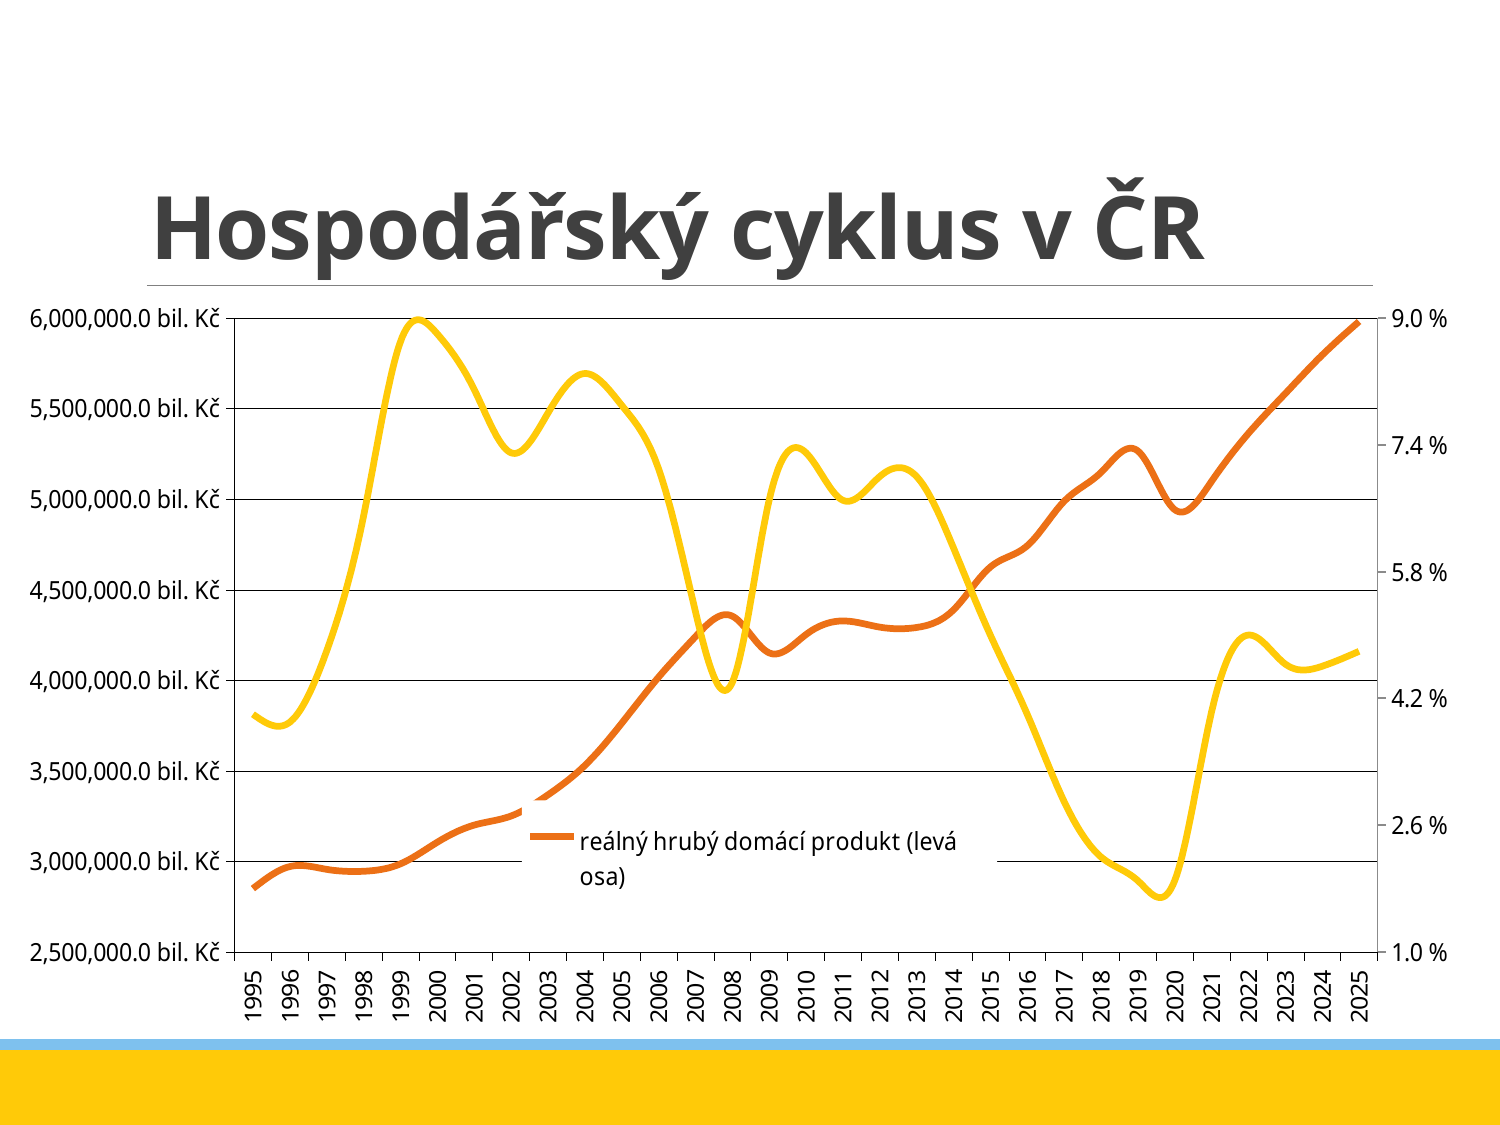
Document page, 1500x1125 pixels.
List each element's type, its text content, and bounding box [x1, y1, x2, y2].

title Hospodářský cyklus v ČR [135, 47, 1373, 285]
chart [28, 292, 1449, 1048]
